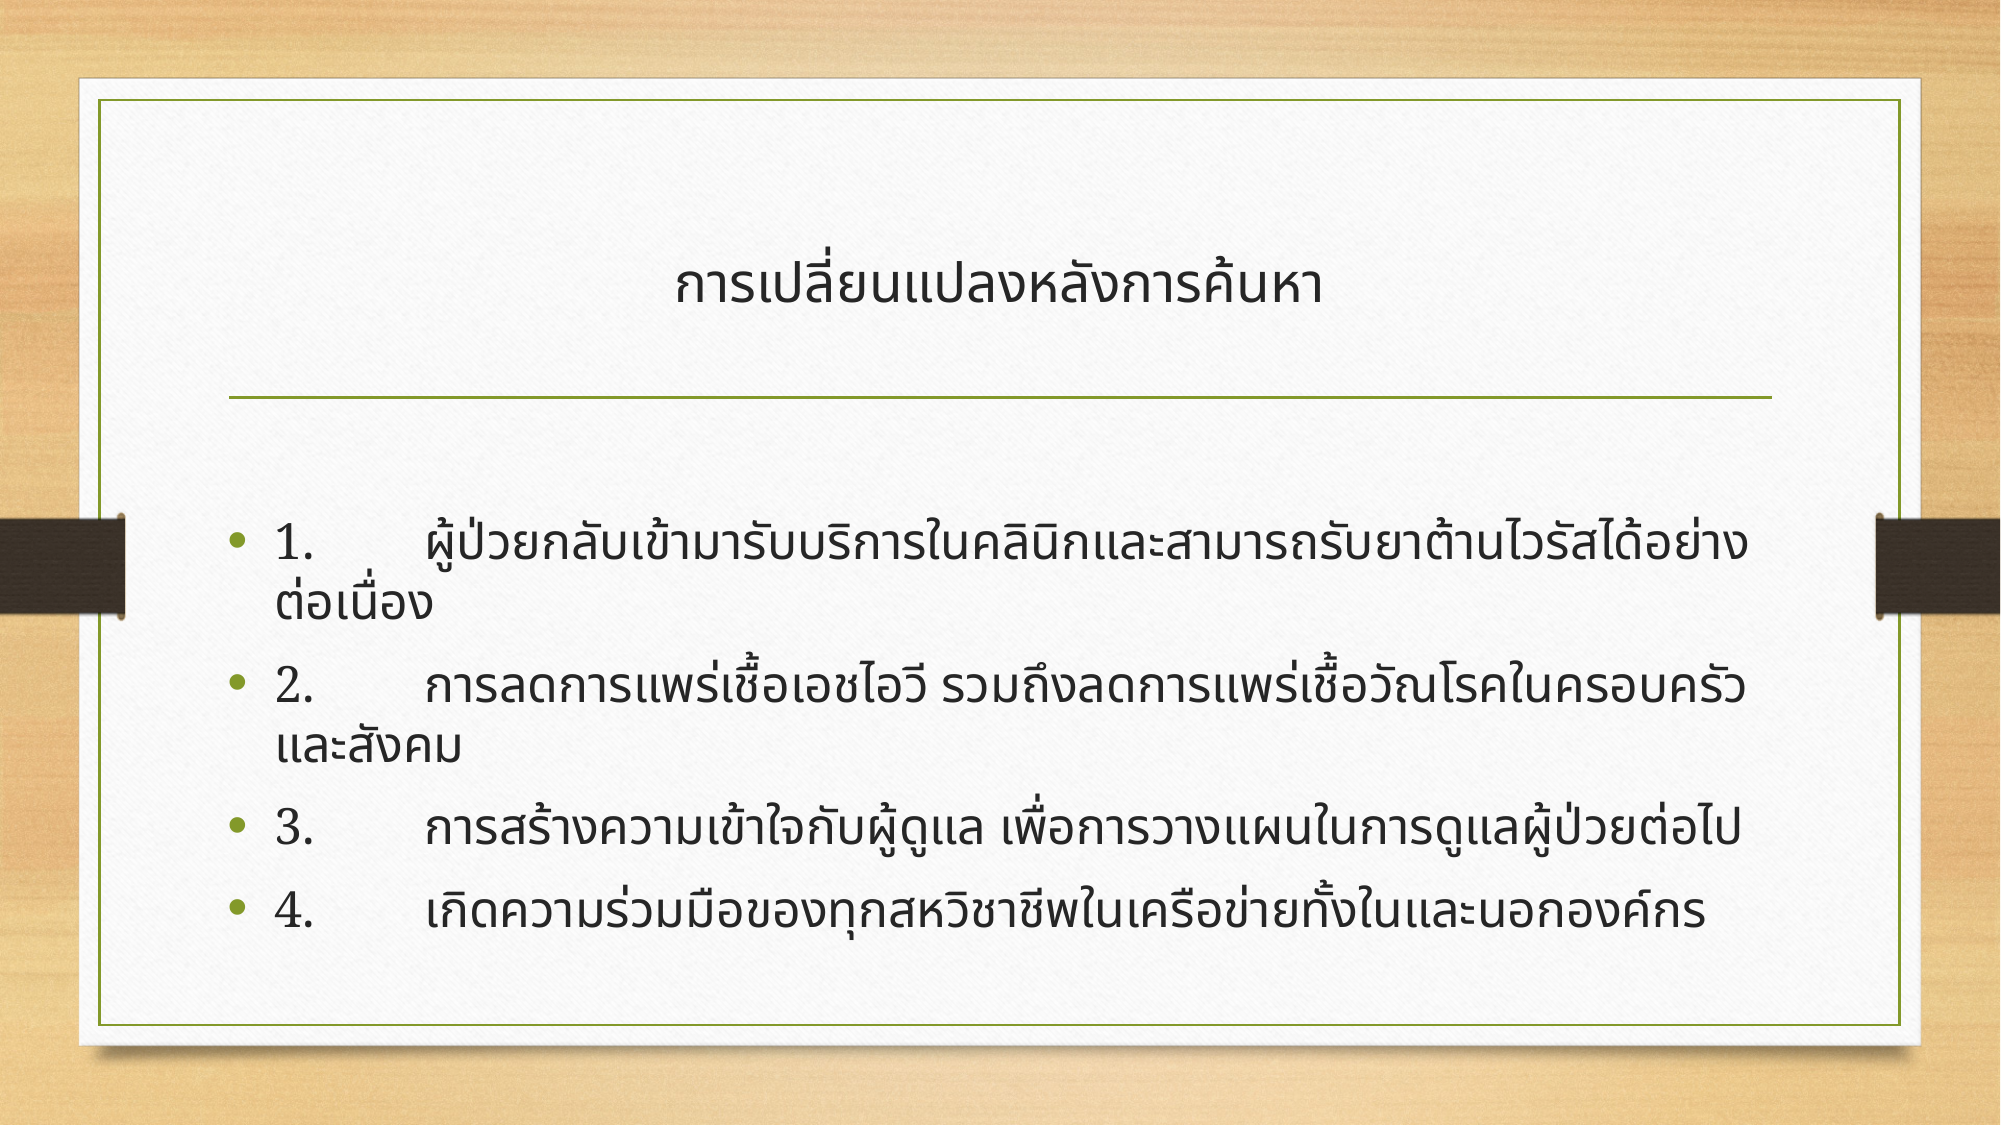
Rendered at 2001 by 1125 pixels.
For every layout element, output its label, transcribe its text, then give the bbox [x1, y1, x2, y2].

picture [0, 0, 2001, 1125]
title การเปลี่ยนแปลงหลังการค้นหา [212, 239, 1788, 419]
list 1. ผู้ป่วยกลับเข้ามารับบริการในคลินิกและสามารถรับยาต้านไวรัสได้อย่างต่อเนื่อง 2. การลดการแพร่เชื้อเอชไอวี รวมถึงลดการแพร่เชื้อวัณโรคในครอบครัวและสังคม 3. การสร้างความเข้าใจกับผู้ดูแล เพื่อการวางแผนในการดูแลผู้ป่วยต่อไป 4. เกิดความร่วมมือของทุกสหวิชาชีพในเครือข่ายทั้งในและนอกองค์กร [212, 419, 1788, 964]
